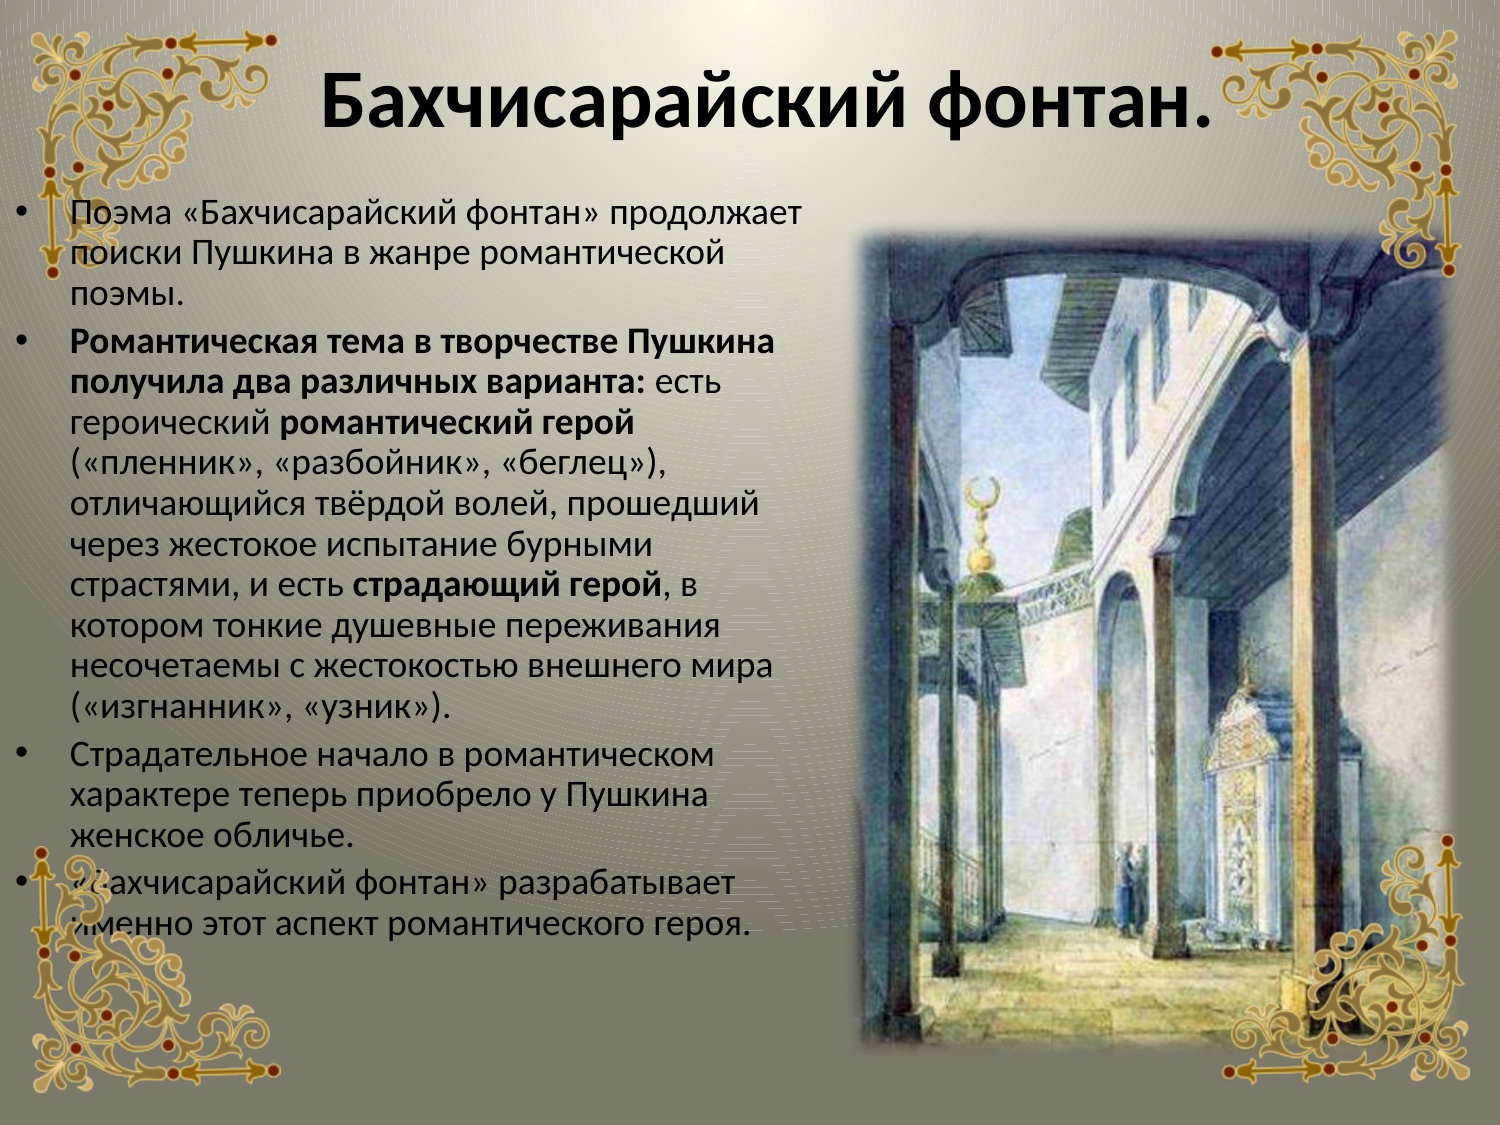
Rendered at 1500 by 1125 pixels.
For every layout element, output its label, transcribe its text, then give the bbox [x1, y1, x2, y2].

title Бахчисарайский фонтан. [64, 0, 1341, 188]
picture [31, 28, 279, 280]
list Поэма «Бахчисарайский фонтан» продолжает поиски Пушкина в жанре романтической поэмы. Романтическая тема в творчестве Пушкина получила два различных варианта: есть героический романтический герой («пленник», «разбойник», «беглец»), отличающийся твёрдой волей, прошедший через жестокое испытание бурными страстями, и есть страдающий герой, в котором тонкие душевные переживания несочетаемы с жестокостью внешнего мира («изгнанник», «узник»). Страдательное начало в романтическом характере теперь приобрело у Пушкина женское обличье. «Бахчисарайский фонтан» разрабатывает именно этот аспект романтического героя. [0, 184, 834, 953]
picture [844, 30, 1470, 1086]
picture [29, 845, 281, 1093]
